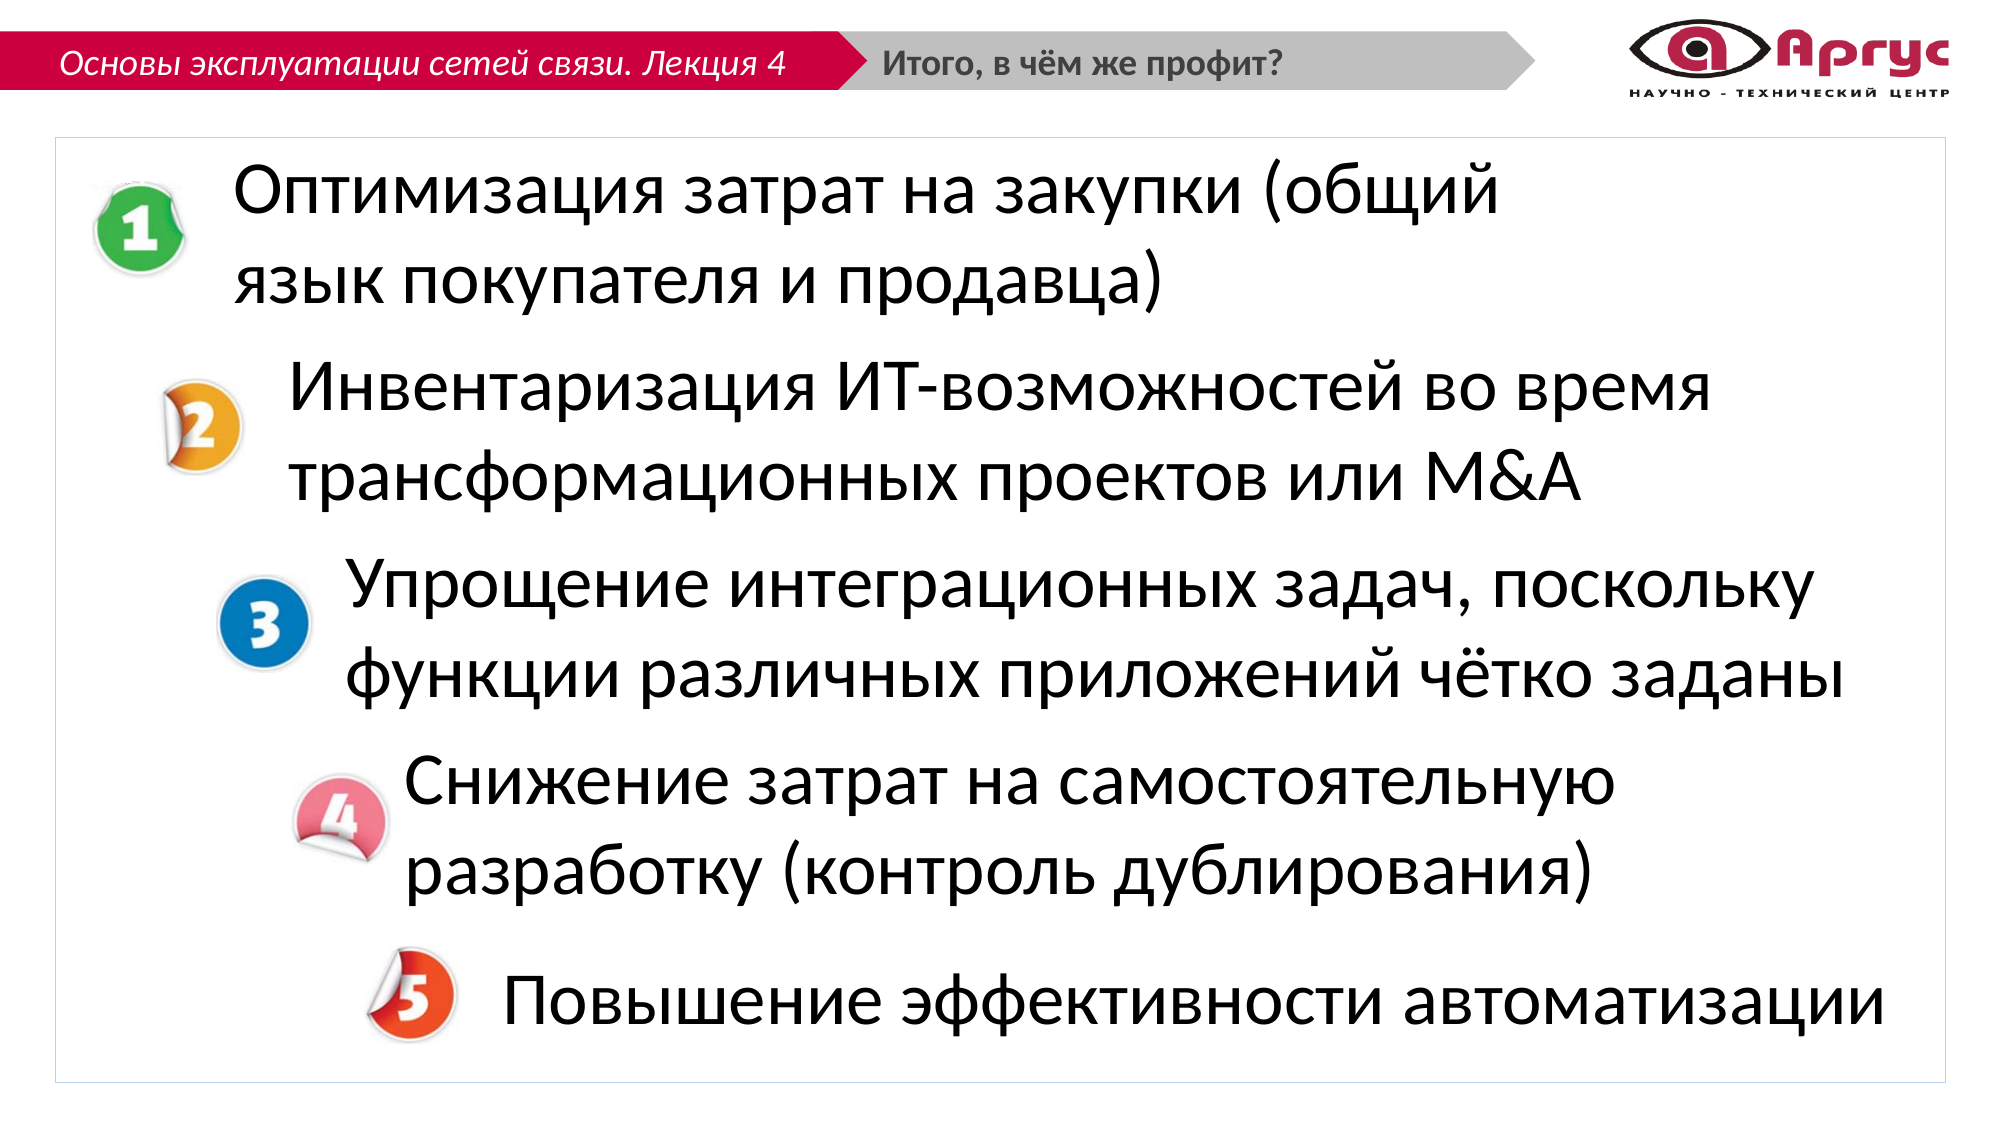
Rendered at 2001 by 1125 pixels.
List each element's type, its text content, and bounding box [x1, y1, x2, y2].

text_box Повышение эффективности автоматизации [487, 941, 1904, 1047]
picture [1629, 19, 1949, 98]
text_box Упрощение интеграционных задач, поскольку функции различных приложений чётко заданы [330, 525, 1875, 721]
list Итого, в чём же профит? [867, 31, 1489, 91]
picture [156, 377, 247, 477]
text_box Инвентаризация ИТ-возможностей во время трансформационных проектов или M&A [273, 328, 1745, 524]
text_box Оптимизация затрат на закупки (общий язык покупателя и продавца) [218, 131, 1519, 327]
text_box Снижение затрат на самостоятельную разработку (контроль дублирования) [390, 722, 1709, 918]
picture [216, 574, 314, 673]
picture [92, 180, 189, 280]
picture [357, 945, 461, 1045]
picture [290, 771, 391, 868]
